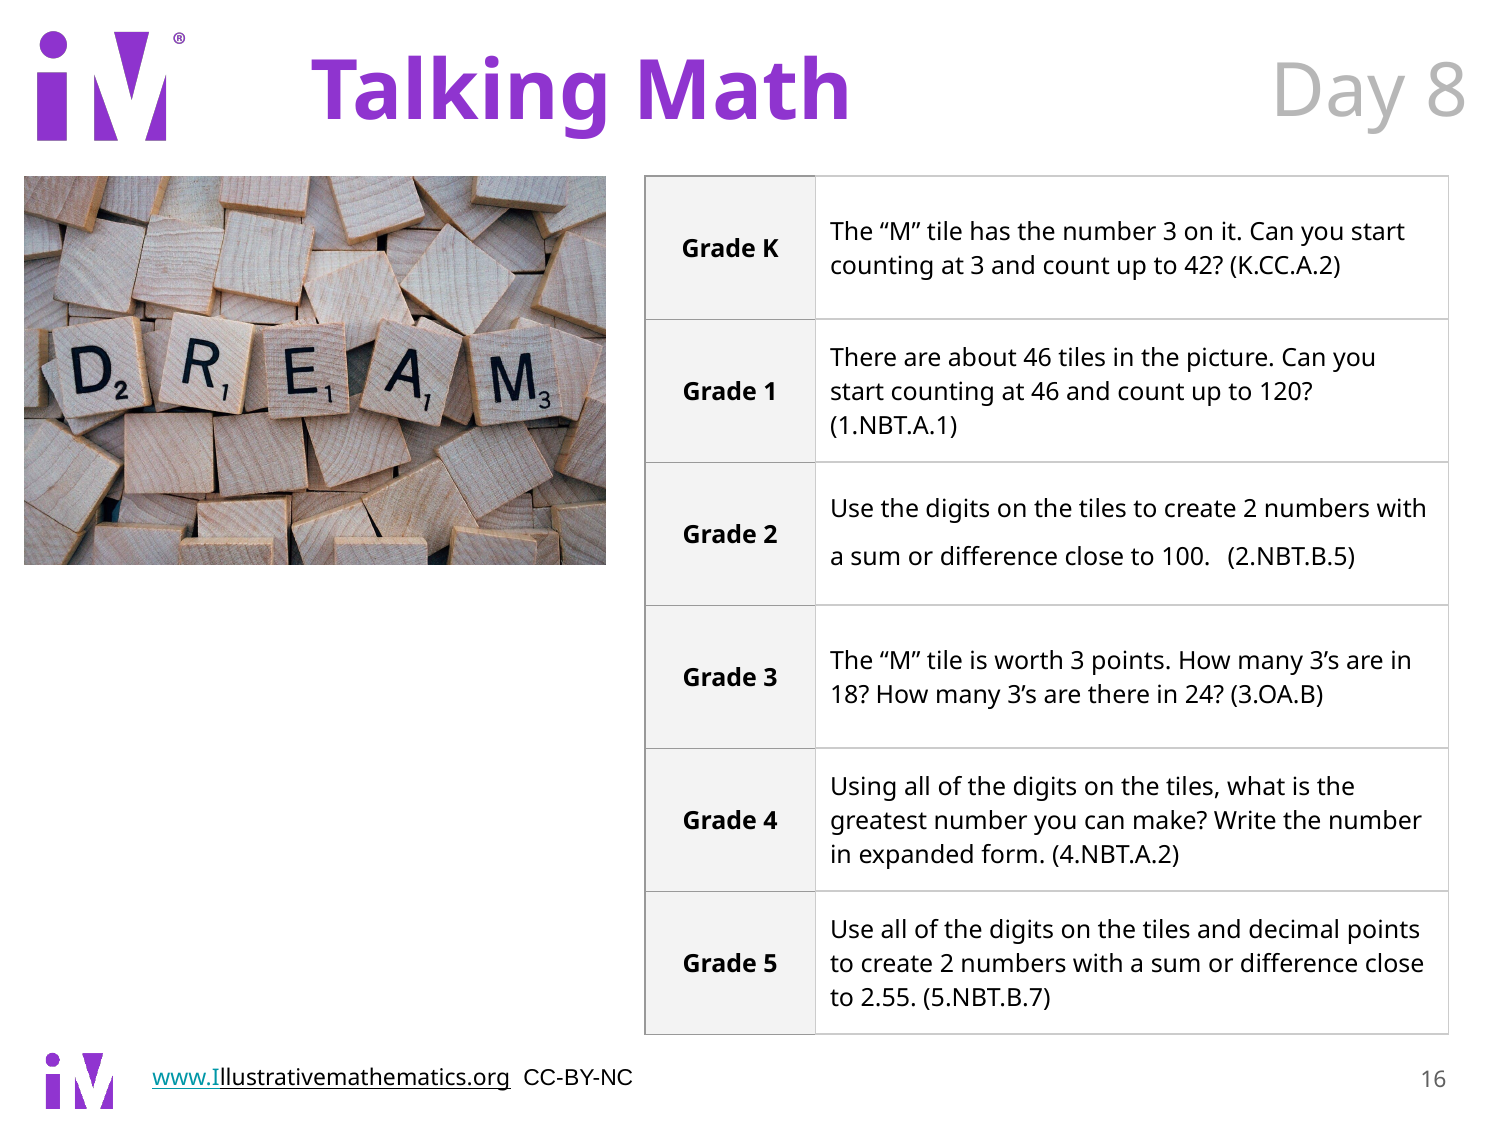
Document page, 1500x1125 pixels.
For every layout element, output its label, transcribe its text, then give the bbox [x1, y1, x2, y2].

table_cell Grade 2 [646, 463, 815, 605]
picture [36, 30, 193, 142]
picture [45, 1052, 114, 1110]
table_header Grade K [646, 177, 815, 319]
picture [24, 175, 607, 565]
title Talking Math [36, 21, 1069, 152]
table_cell Using all of the digits on the tiles, what is the greatest number you can make? Write the number in expanded form. (4.NBT.A.2) [816, 749, 1448, 890]
table_header The “M” tile has the number 3 on it. Can you start counting at 3 and count up to 42? (K.CC.A.2) [816, 177, 1448, 318]
table_cell Grade 1 [646, 320, 815, 462]
table_cell The “M” tile is worth 3 points. How many 3’s are in 18? How many 3’s are there in 24? (3.OA.B) [816, 606, 1448, 747]
table_cell There are about 46 tiles in the picture. Can you start counting at 46 and count up to 120? (1.NBT.A.1) [816, 320, 1448, 461]
text_box Day 8 [1069, 21, 1484, 152]
table_cell Use the digits on the tiles to create 2 numbers with a sum or difference close to 100. (2.NBT.B.5) [816, 463, 1448, 604]
table_cell Grade 5 [646, 892, 815, 1034]
table_cell Grade 4 [646, 749, 815, 891]
table_cell Use all of the digits on the tiles and decimal points to create 2 numbers with a sum or difference close to 2.55. (5.NBT.B.7) [816, 892, 1448, 1033]
table_cell Grade 3 [646, 606, 815, 748]
